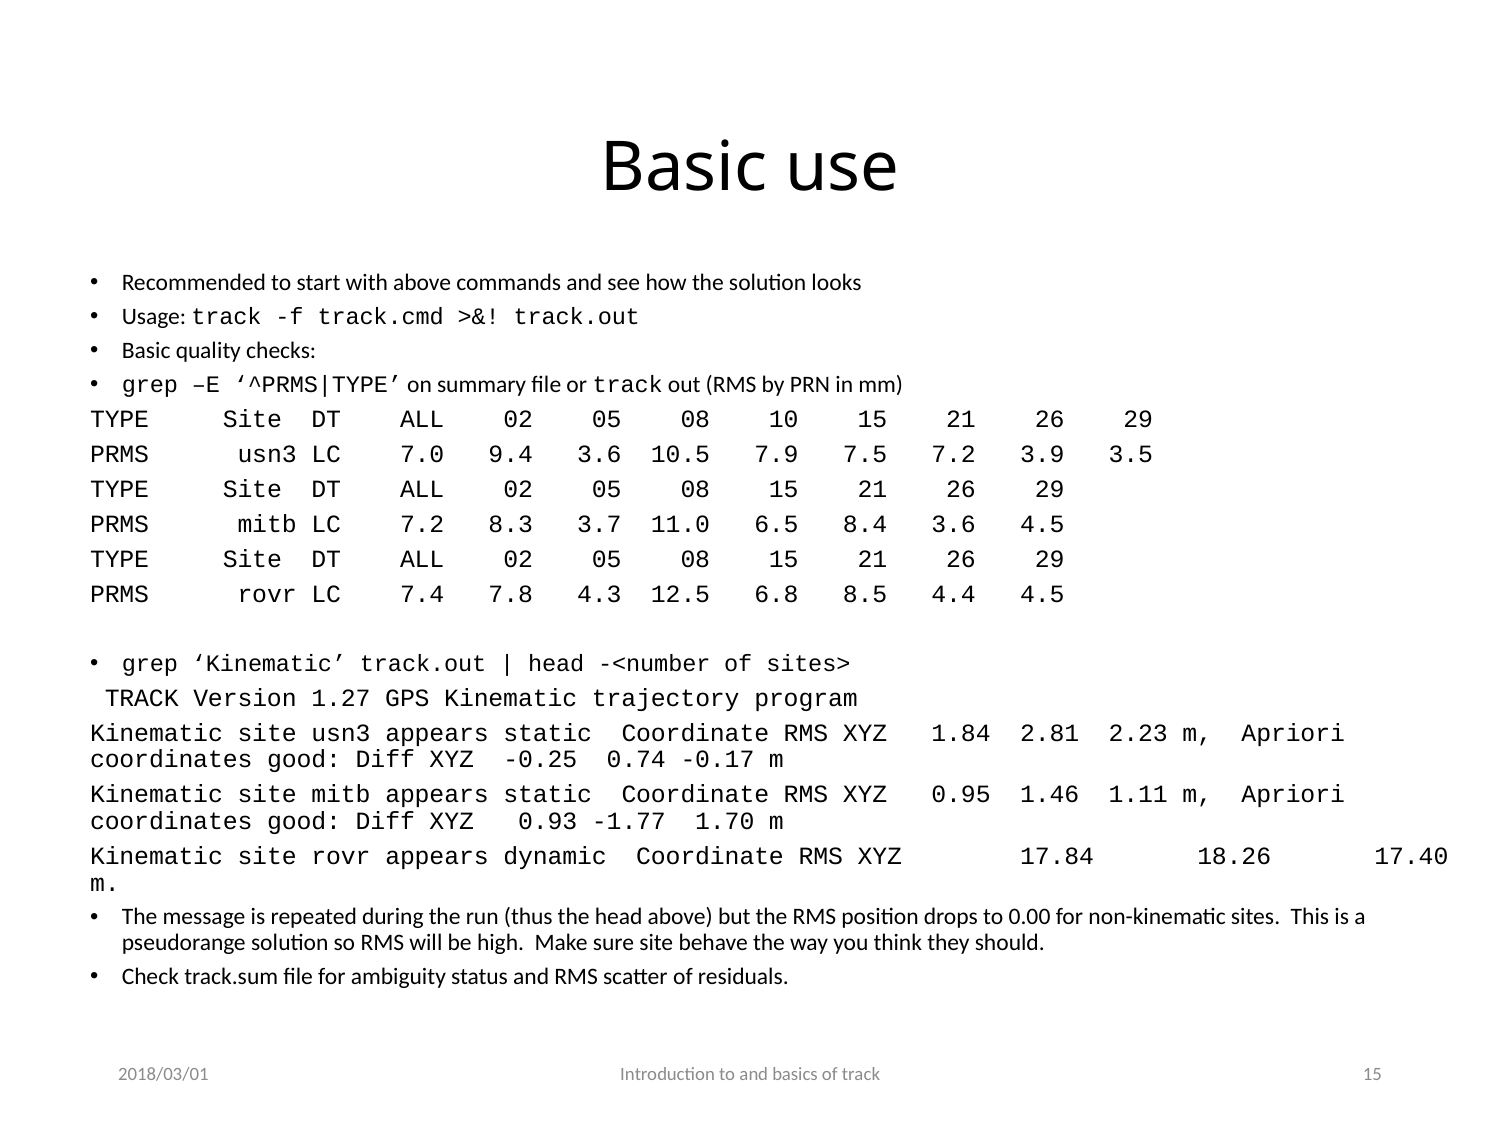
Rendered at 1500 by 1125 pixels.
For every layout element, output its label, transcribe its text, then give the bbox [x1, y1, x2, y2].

footer Introduction to and basics of track [496, 1042, 1004, 1103]
list Recommended to start with above commands and see how the solution looks Usage: track -f track.cmd >&! track.out Basic quality checks: grep –E ‘^PRMS|TYPE’ on summary file or track out (RMS by PRN in mm) TYPE Site DT ALL 02 05 08 10 15 21 26 29 PRMS usn3 LC 7.0 9.4 3.6 10.5 7.9 7.5 7.2 3.9 3.5 TYPE Site DT ALL 02 05 08 15 21 26 29 PRMS mitb LC 7.2 8.3 3.7 11.0 6.5 8.4 3.6 4.5 TYPE Site DT ALL 02 05 08 15 21 26 29 PRMS rovr LC 7.4 7.8 4.3 12.5 6.8 8.5 4.4 4.5 grep ‘Kinematic’ track.out | head -<number of sites> TRACK Version 1.27 GPS Kinematic trajectory program Kinematic site usn3 appears static Coordinate RMS XYZ 1.84 2.81 2.23 m, Apriori coordinates good: Diff XYZ -0.25 0.74 -0.17 m Kinematic site mitb appears static Coordinate RMS XYZ 0.95 1.46 1.11 m, Apriori coordinates good: Diff XYZ 0.93 -1.77 1.70 m Kinematic site rovr appears dynamic Coordinate RMS XYZ 17.84 18.26 17.40 m. The message is repeated during the run (thus the head above) but the RMS position drops to 0.00 for non-kinematic sites. This is a pseudorange solution so RMS will be high. Make sure site behave the way you think they should. Check track.sum file for ambiguity status and RMS scatter of residuals. [75, 262, 1465, 1005]
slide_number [103, 1042, 441, 1103]
title Basic use [103, 59, 1397, 262]
slide_number 14 [1059, 1042, 1397, 1103]
